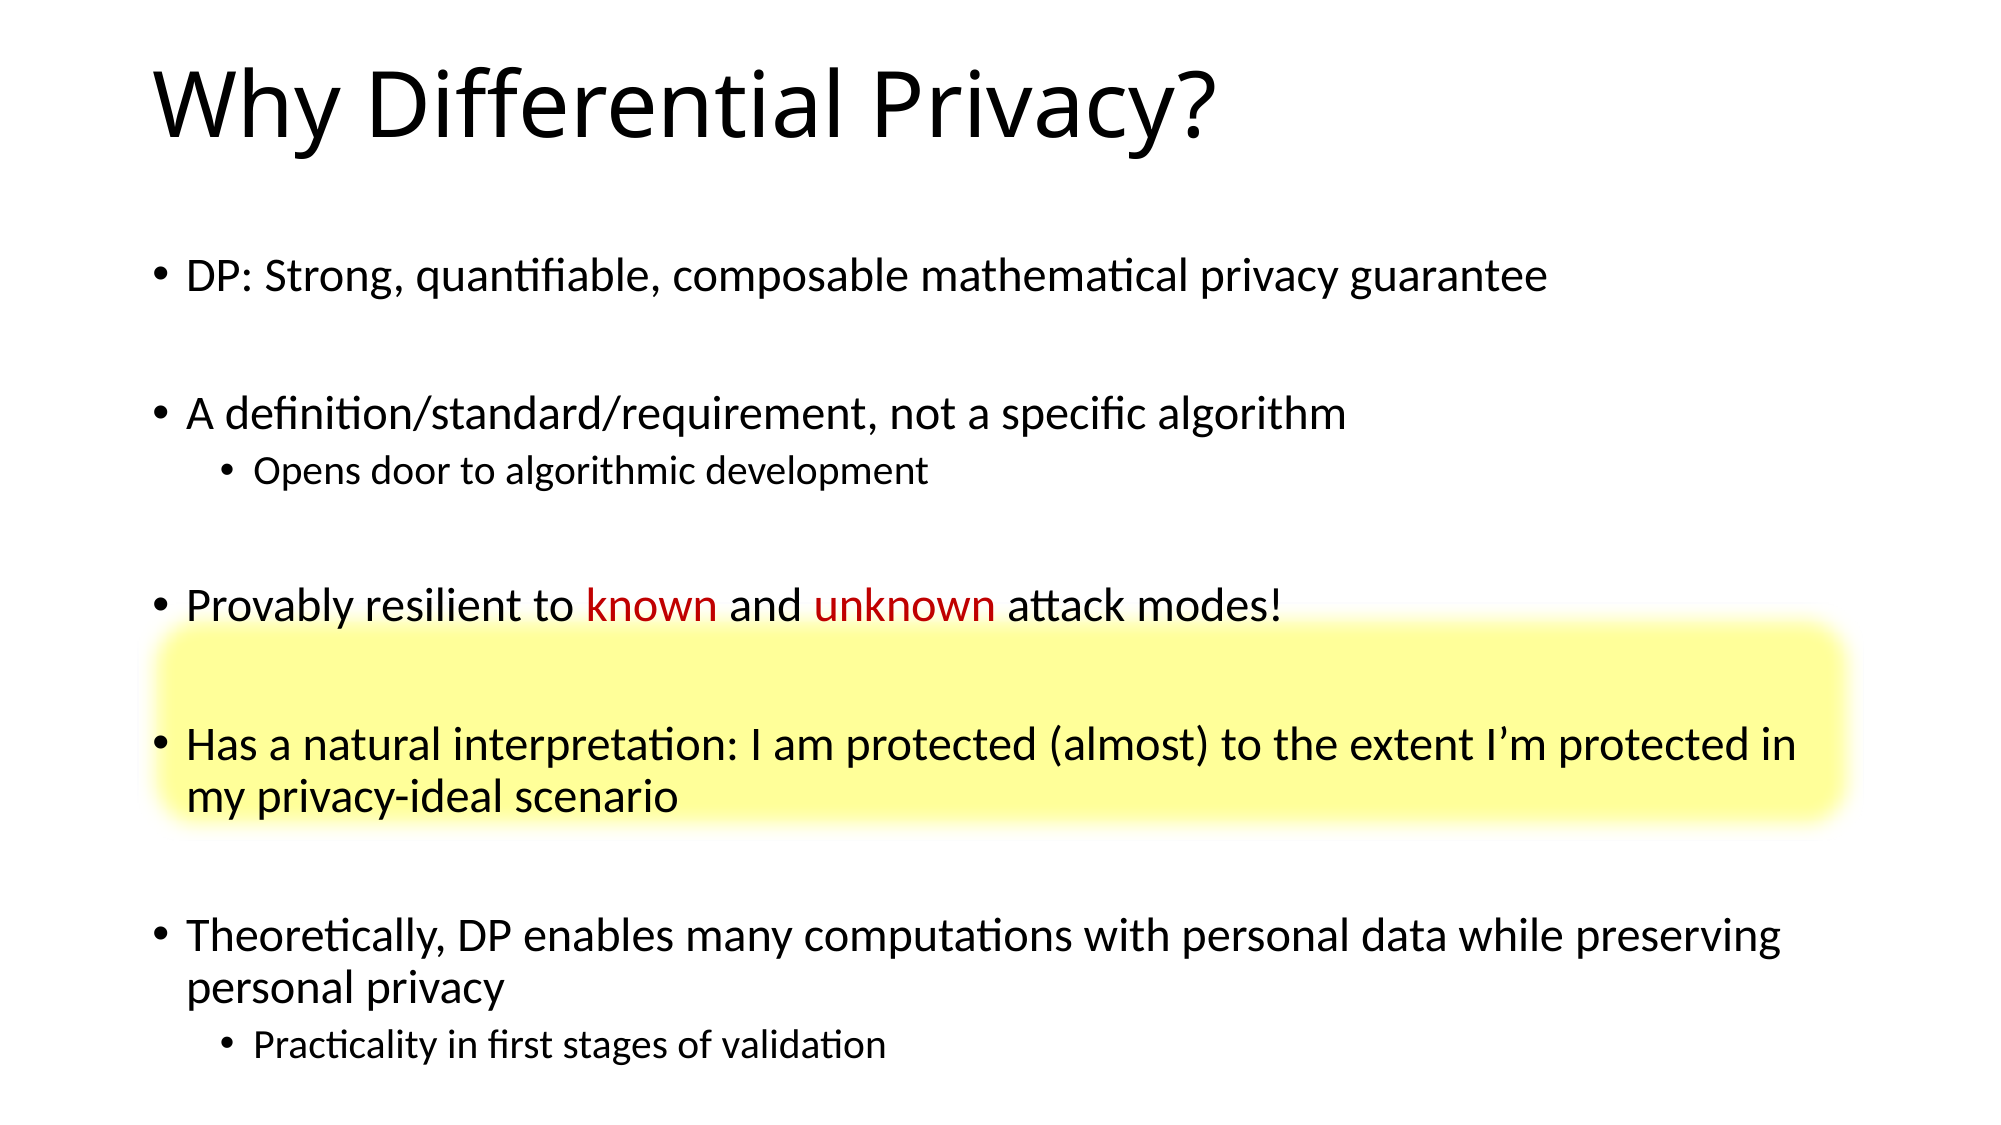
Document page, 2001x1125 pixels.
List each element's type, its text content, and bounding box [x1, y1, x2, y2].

list DP: Strong, quantifiable, composable mathematical privacy guarantee A definition/standard/requirement, not a specific algorithm Opens door to algorithmic development Provably resilient to known and unknown attack modes! Has a natural interpretation: I am protected (almost) to the extent I’m protected in my privacy-ideal scenario Theoretically, DP enables many computations with personal data while preserving personal privacy Practicality in first stages of validation [137, 242, 1863, 1077]
title Why Differential Privacy? [137, 0, 1863, 217]
